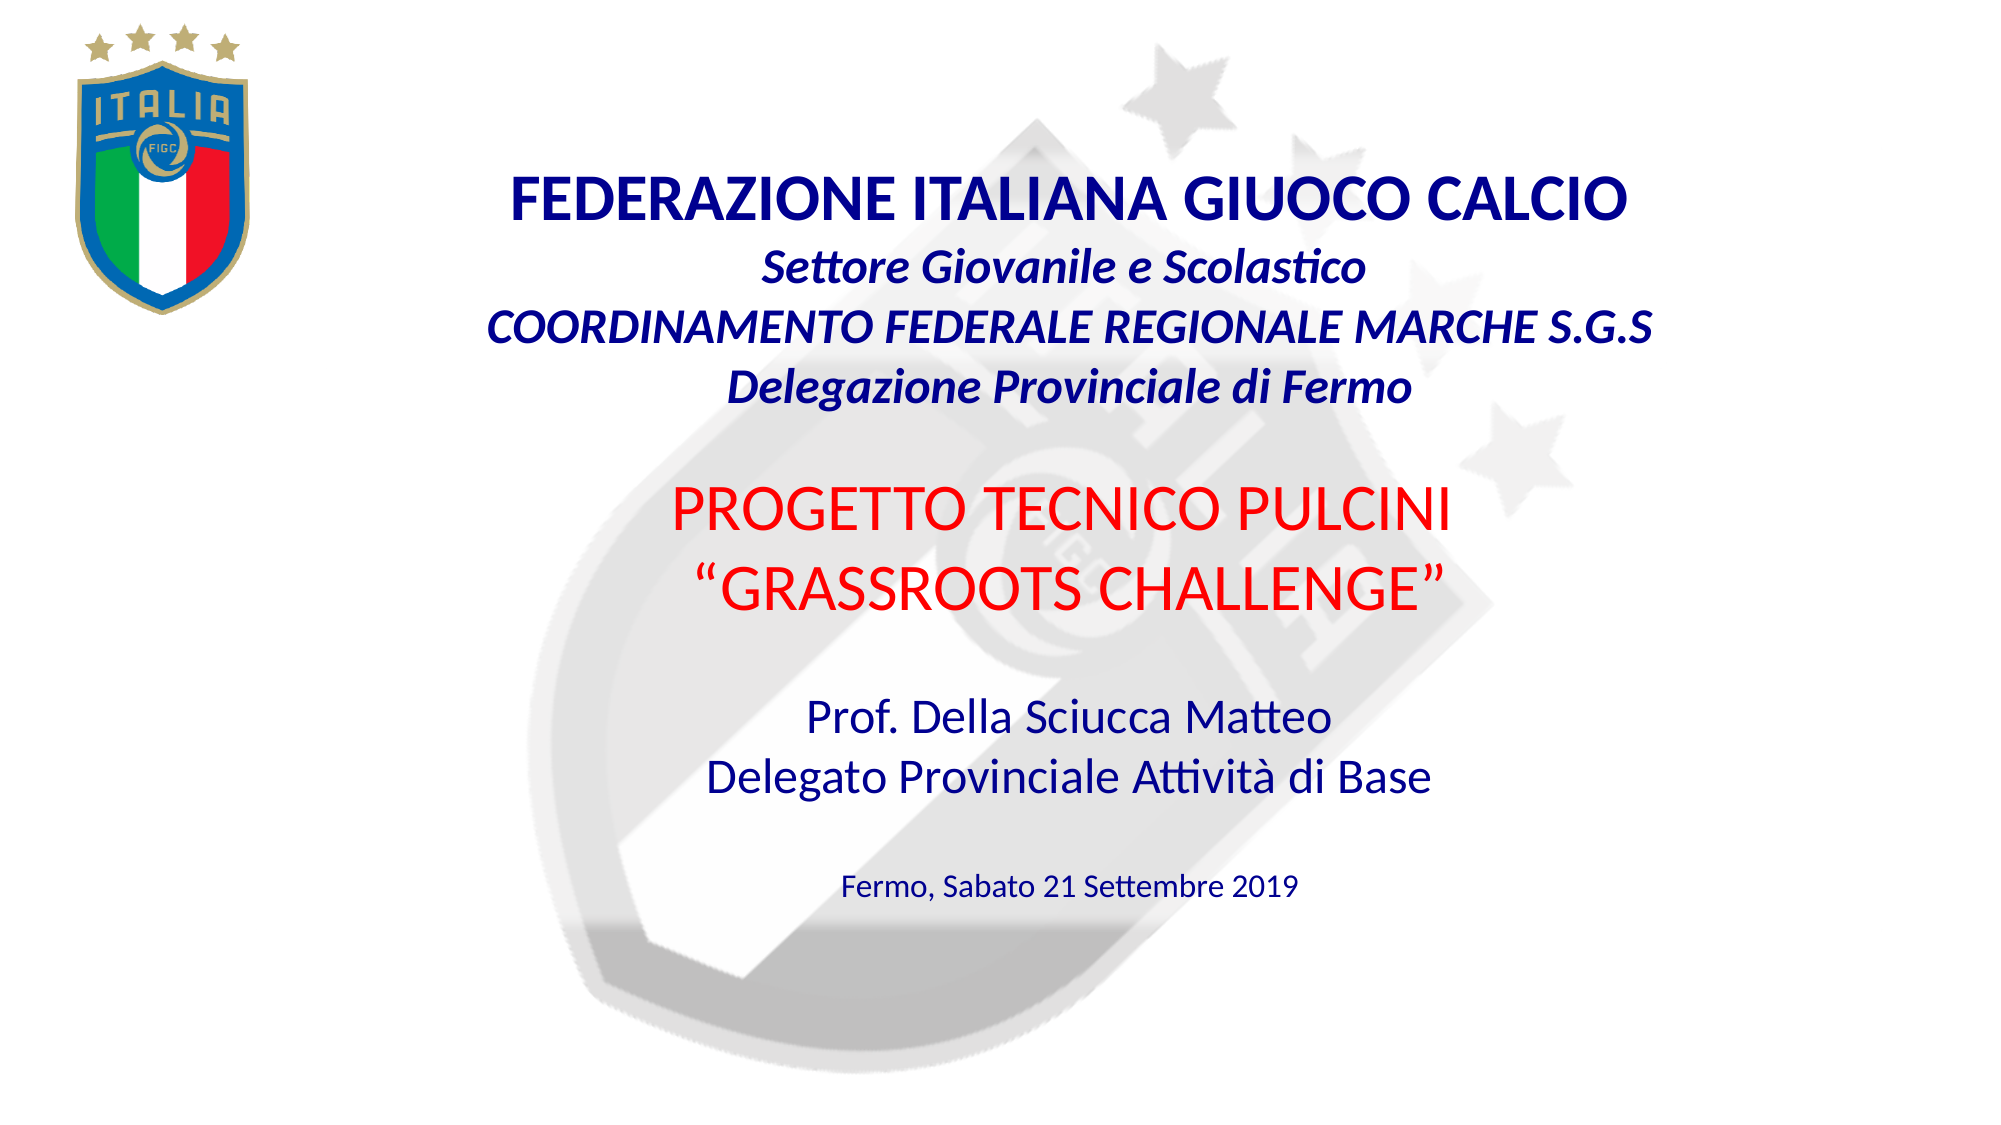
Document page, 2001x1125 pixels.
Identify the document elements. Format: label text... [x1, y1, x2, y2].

text_box FEDERAZIONE ITALIANA GIUOCO CALCIO Settore Giovanile e Scolastico COORDINAMENTO FEDERALE REGIONALE MARCHE S.G.S Delegazione Provinciale di Fermo PROGETTO TECNICO PULCINI “GRASSROOTS CHALLENGE” Prof. Della Sciucca Matteo Delegato Provinciale Attività di Base Fermo, Sabato 21 Settembre 2019 [1350, 165, 1868, 917]
picture [667, 31, 1350, 1125]
text_box FEDERAZIONE ITALIANA GIUOCO CALCIO Settore Giovanile e Scolastico COORDINAMENTO FEDERALE REGIONALE MARCHE S.G.S Delegazione Provinciale di Fermo PROGETTO TECNICO PULCINI “GRASSROOTS CHALLENGE” Prof. Della Sciucca Matteo Delegato Provinciale Attività di Base Fermo, Sabato 21 Settembre 2019 [274, 166, 667, 917]
picture [75, 23, 250, 315]
